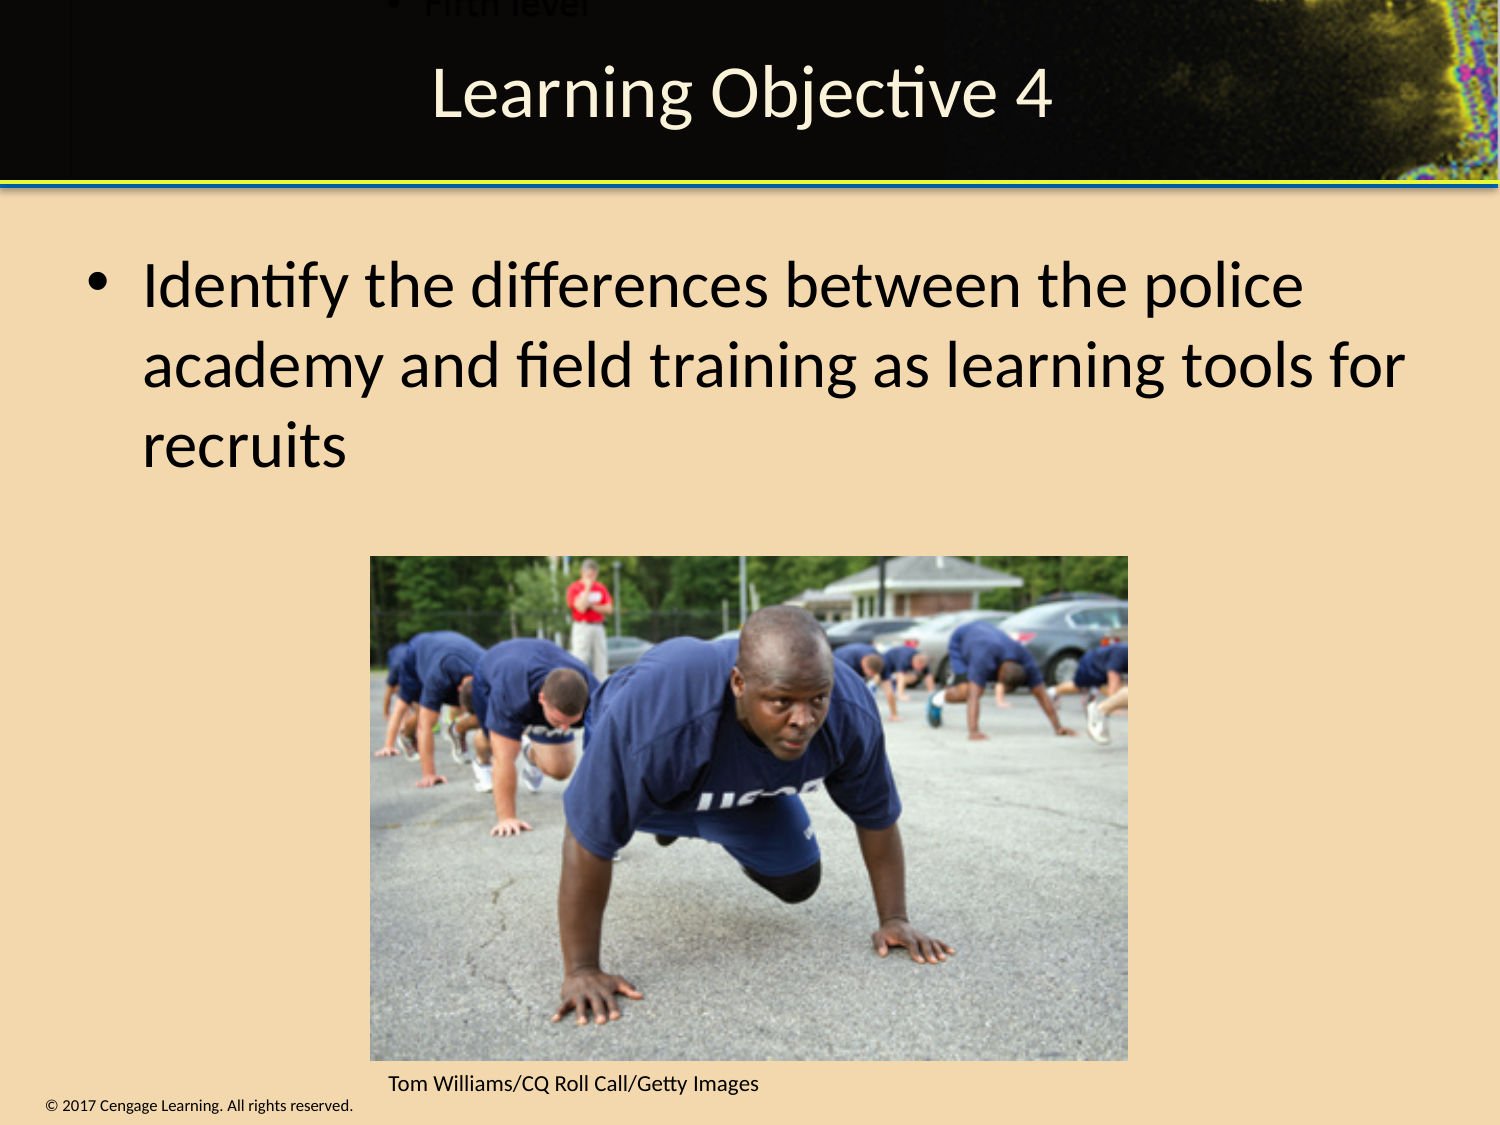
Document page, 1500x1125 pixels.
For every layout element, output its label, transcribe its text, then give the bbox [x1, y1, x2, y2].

title Learning Objective 4 [25, 0, 1461, 176]
text_box Tom Williams/CQ Roll Call/Getty Images [373, 1069, 775, 1104]
picture [370, 556, 1128, 1062]
picture [0, 0, 1500, 180]
list Identify the differences between the police academy and field training as learning tools for recruits [71, 232, 1445, 1075]
